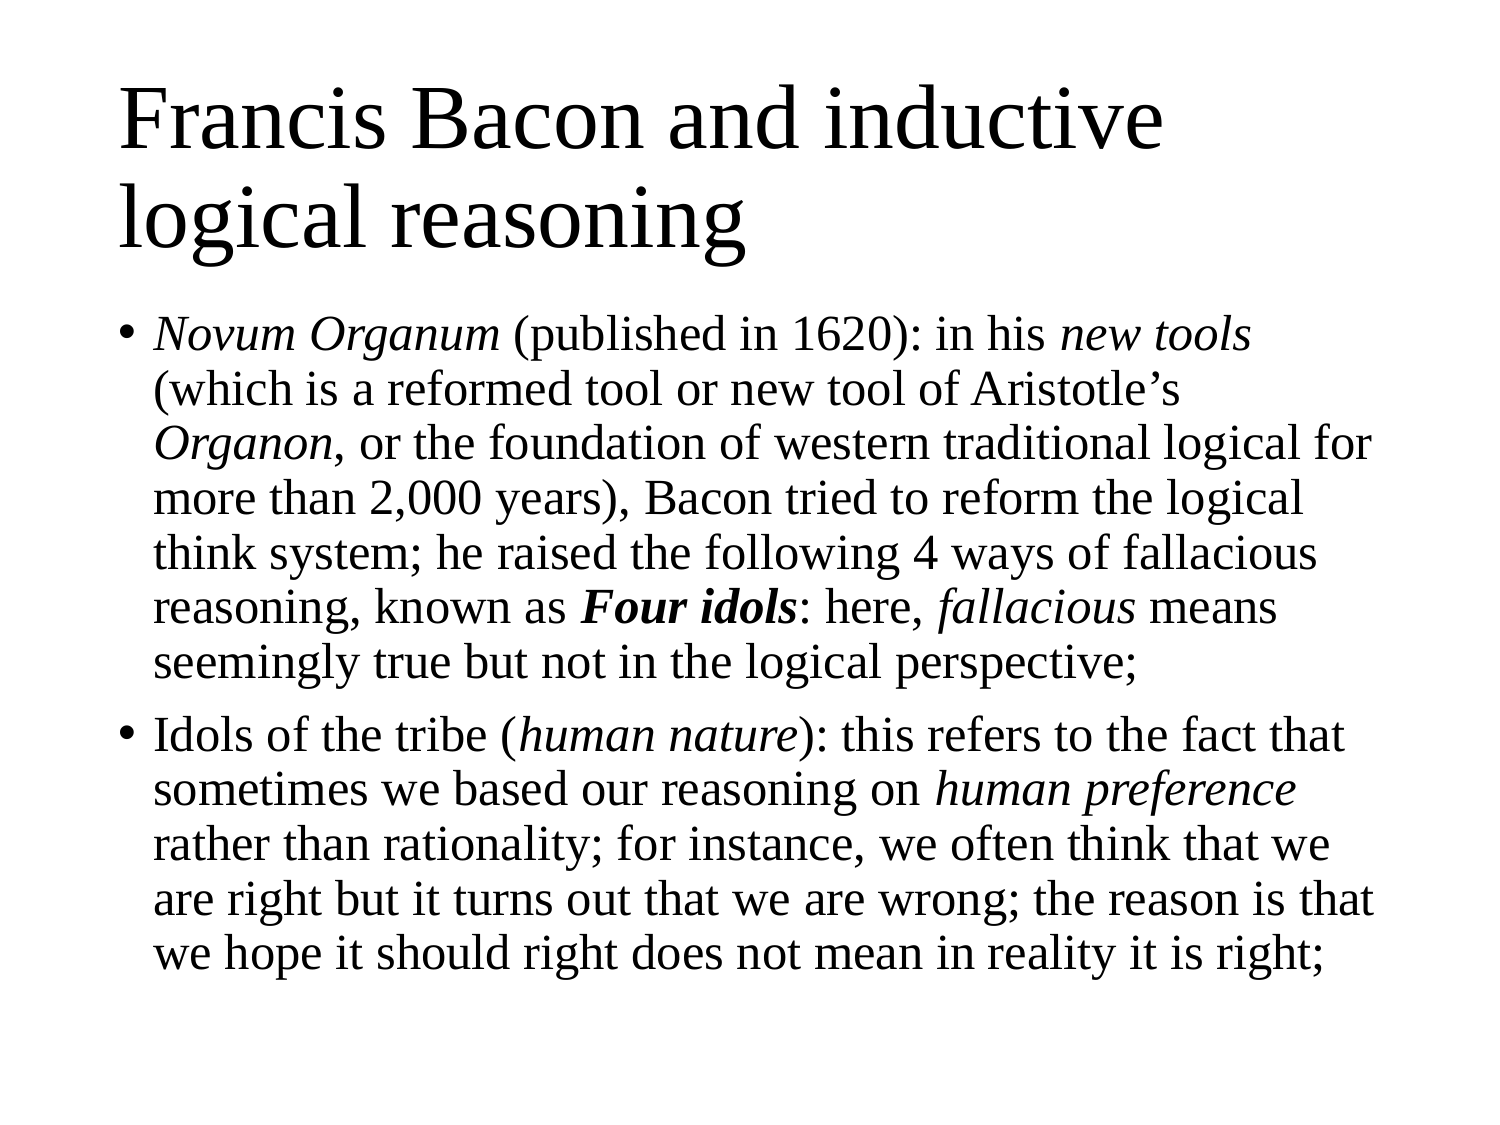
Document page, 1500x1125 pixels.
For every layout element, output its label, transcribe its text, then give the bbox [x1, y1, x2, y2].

list Novum Organum (published in 1620): in his new tools (which is a reformed tool or new tool of Aristotle’s Organon, or the foundation of western traditional logical for more than 2,000 years), Bacon tried to reform the logical think system; he raised the following 4 ways of fallacious reasoning, known as Four idols: here, fallacious means seemingly true but not in the logical perspective; Idols of the tribe (human nature): this refers to the fact that sometimes we based our reasoning on human preference rather than rationality; for instance, we often think that we are right but it turns out that we are wrong; the reason is that we hope it should right does not mean in reality it is right; [103, 299, 1397, 1014]
title Francis Bacon and inductive logical reasoning [103, 59, 1397, 278]
